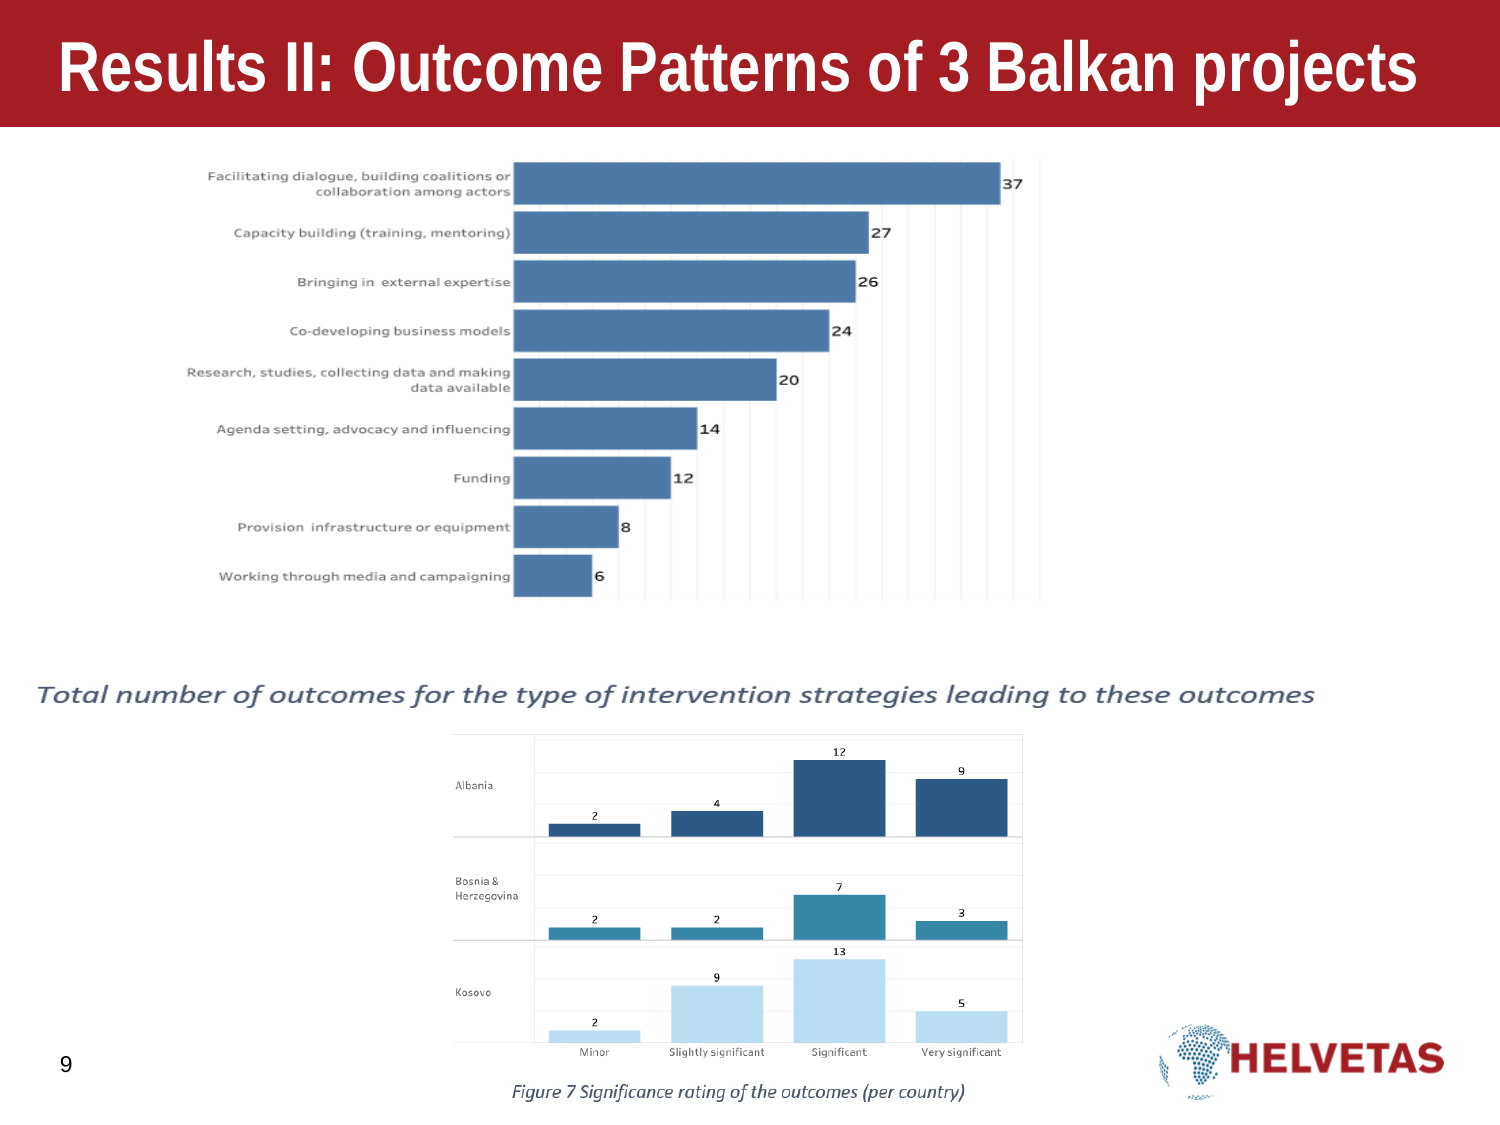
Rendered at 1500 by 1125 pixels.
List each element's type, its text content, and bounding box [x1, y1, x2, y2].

title Results II: Outcome Patterns of 3 Balkan projects [0, 0, 1500, 128]
picture [35, 145, 1327, 1122]
picture [1159, 1024, 1444, 1100]
